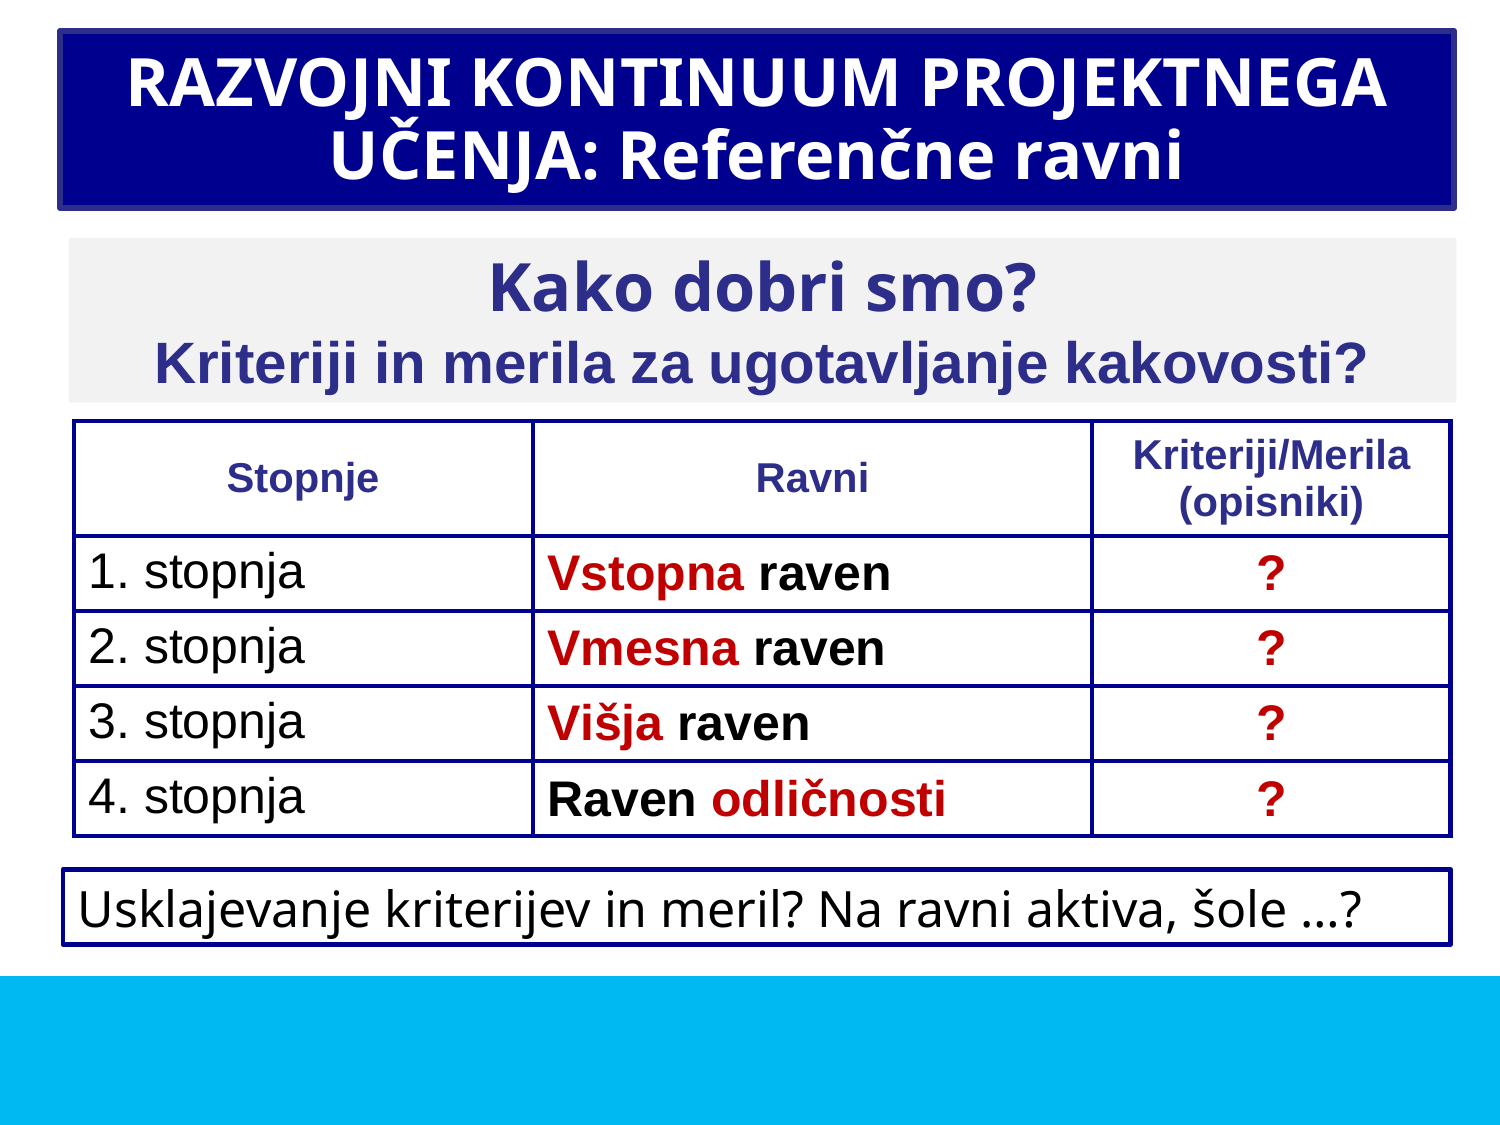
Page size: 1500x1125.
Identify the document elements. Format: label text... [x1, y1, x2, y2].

table_header Ravni [535, 423, 1090, 534]
table_header Stopnje [76, 423, 531, 534]
text_box Usklajevanje kriterijev in meril? Na ravni aktiva, šole …? [62, 869, 1451, 945]
table_cell Vstopna raven [535, 538, 1090, 609]
title RAZVOJNI KONTINUUM PROJEKTNEGA UČENJA: Referenčne ravni [60, 30, 1454, 209]
table_header Kriteriji/Merila (opisniki) [1094, 423, 1448, 534]
text_box Kako dobri smo? Kriteriji in merila za ugotavljanje kakovosti? [68, 237, 1457, 403]
table_cell ? [1094, 613, 1448, 684]
table_cell Raven odličnosti [535, 763, 1090, 834]
table_cell 1. stopnja [76, 538, 531, 609]
table_cell 4. stopnja [76, 763, 531, 834]
table_cell ? [1094, 763, 1448, 834]
table_cell Vmesna raven [535, 613, 1090, 684]
table_cell ? [1094, 538, 1448, 609]
table_cell 2. stopnja [76, 613, 531, 684]
table_cell ? [1094, 688, 1448, 759]
table_cell 3. stopnja [76, 688, 531, 759]
table_cell Višja raven [535, 688, 1090, 759]
